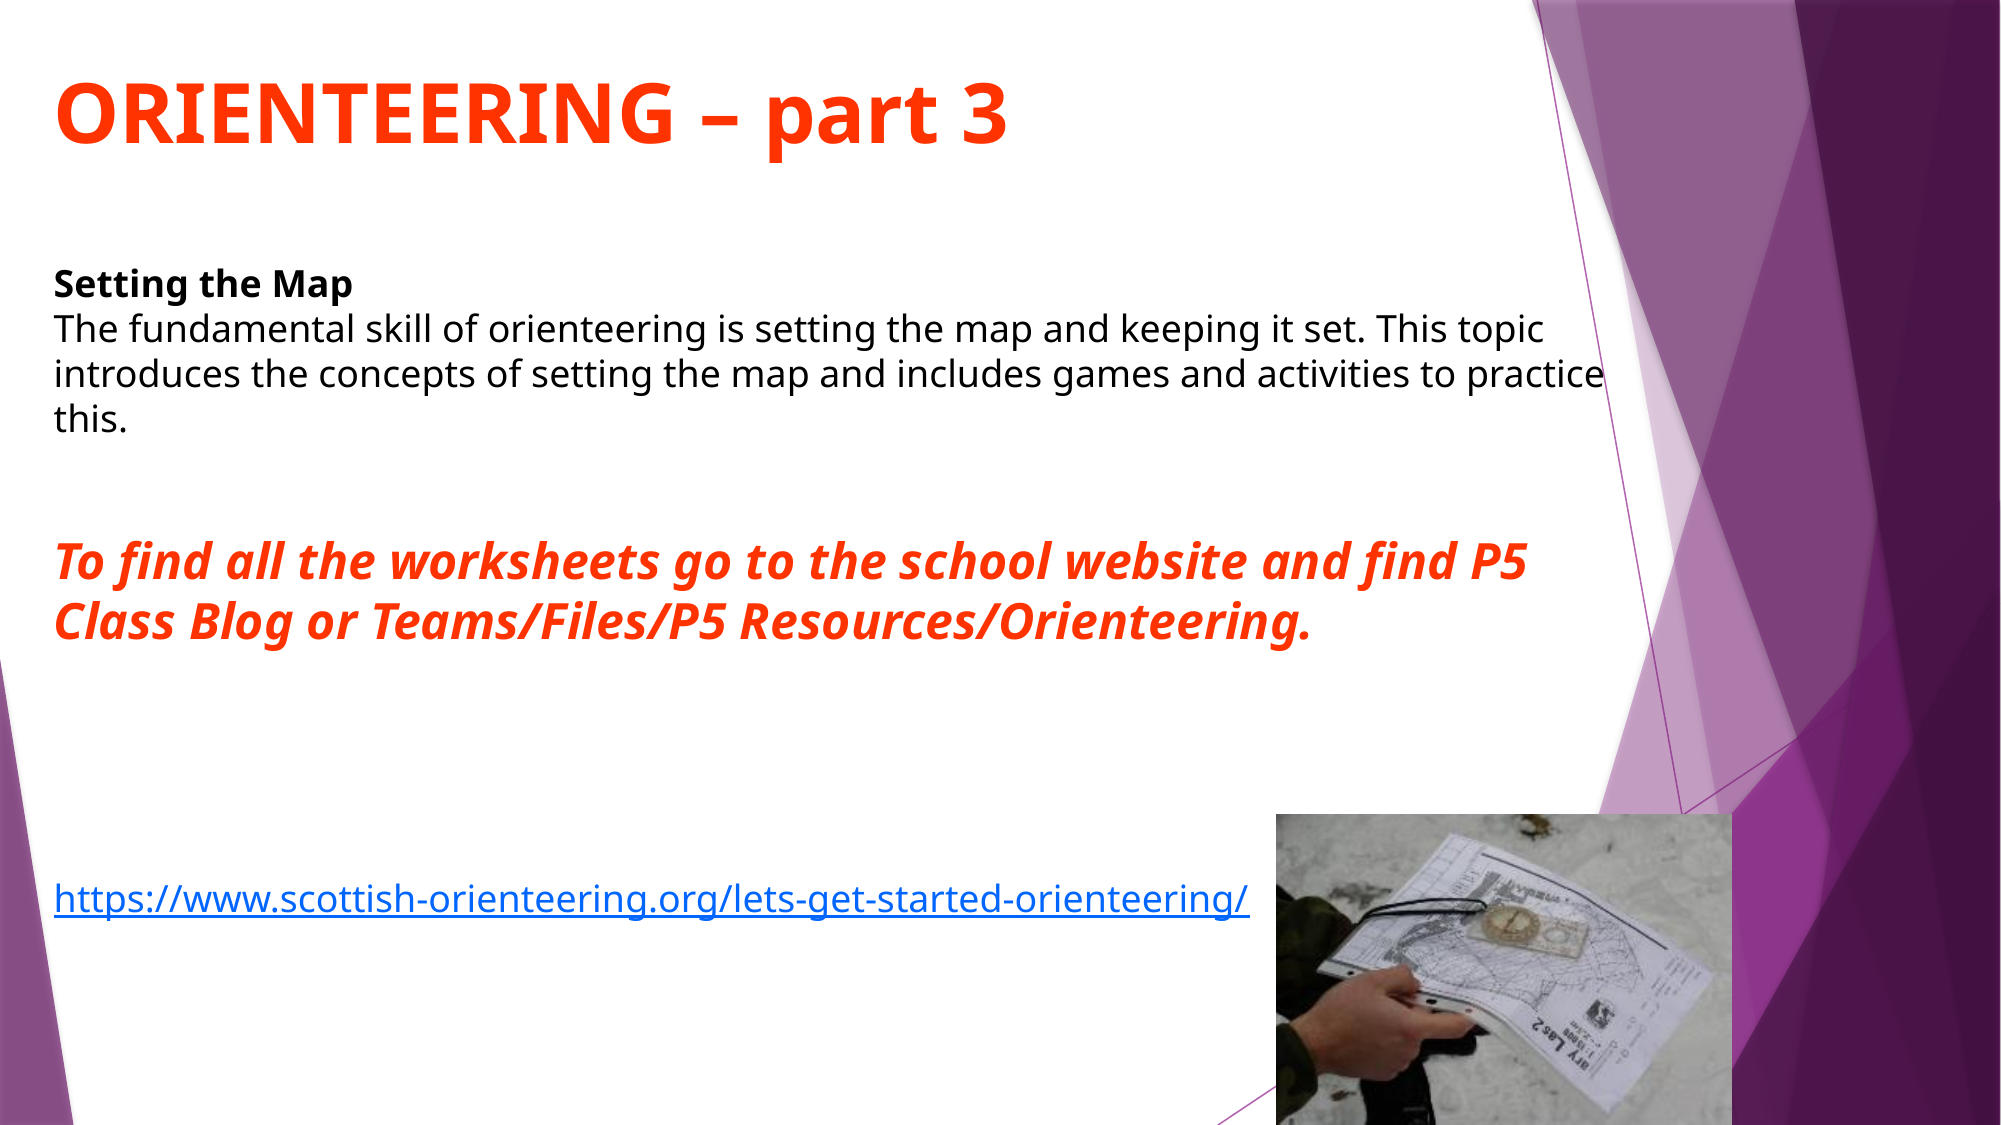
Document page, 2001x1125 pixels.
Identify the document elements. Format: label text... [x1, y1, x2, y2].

text_box ORIENTEERING – part 3 Setting the Map The fundamental skill of orienteering is setting the map and keeping it set. This topic introduces the concepts of setting the map and includes games and activities to practice this. To find all the worksheets go to the school website and find P5 Class Blog or Teams/Files/P5 Resources/Orienteering. https://www.scottish-orienteering.org/lets-get-started-orienteering/ [38, 52, 1622, 1069]
picture [1276, 814, 1733, 1125]
text_box [42, 31, 1618, 52]
